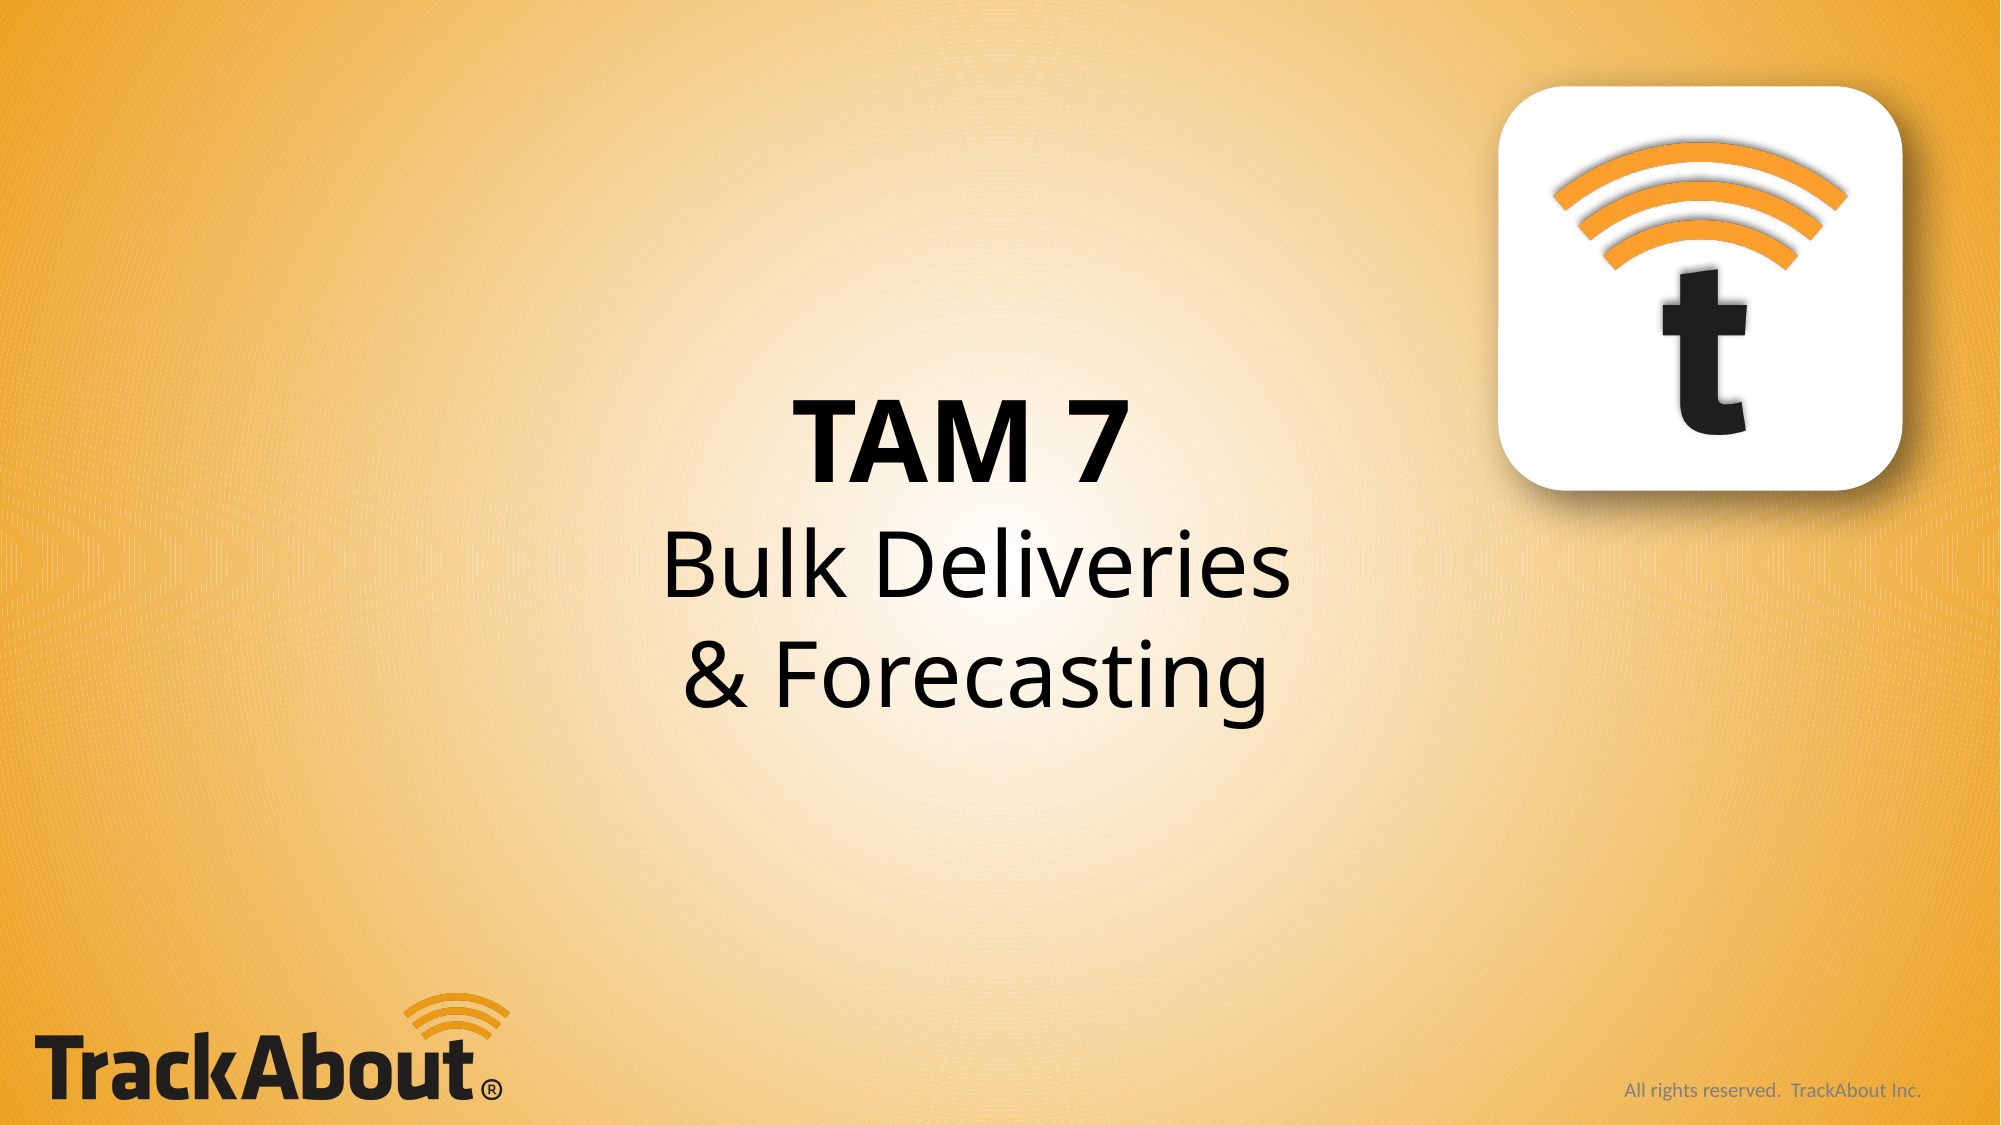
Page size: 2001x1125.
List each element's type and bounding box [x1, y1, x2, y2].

picture [35, 993, 510, 1100]
picture [1553, 142, 1848, 435]
